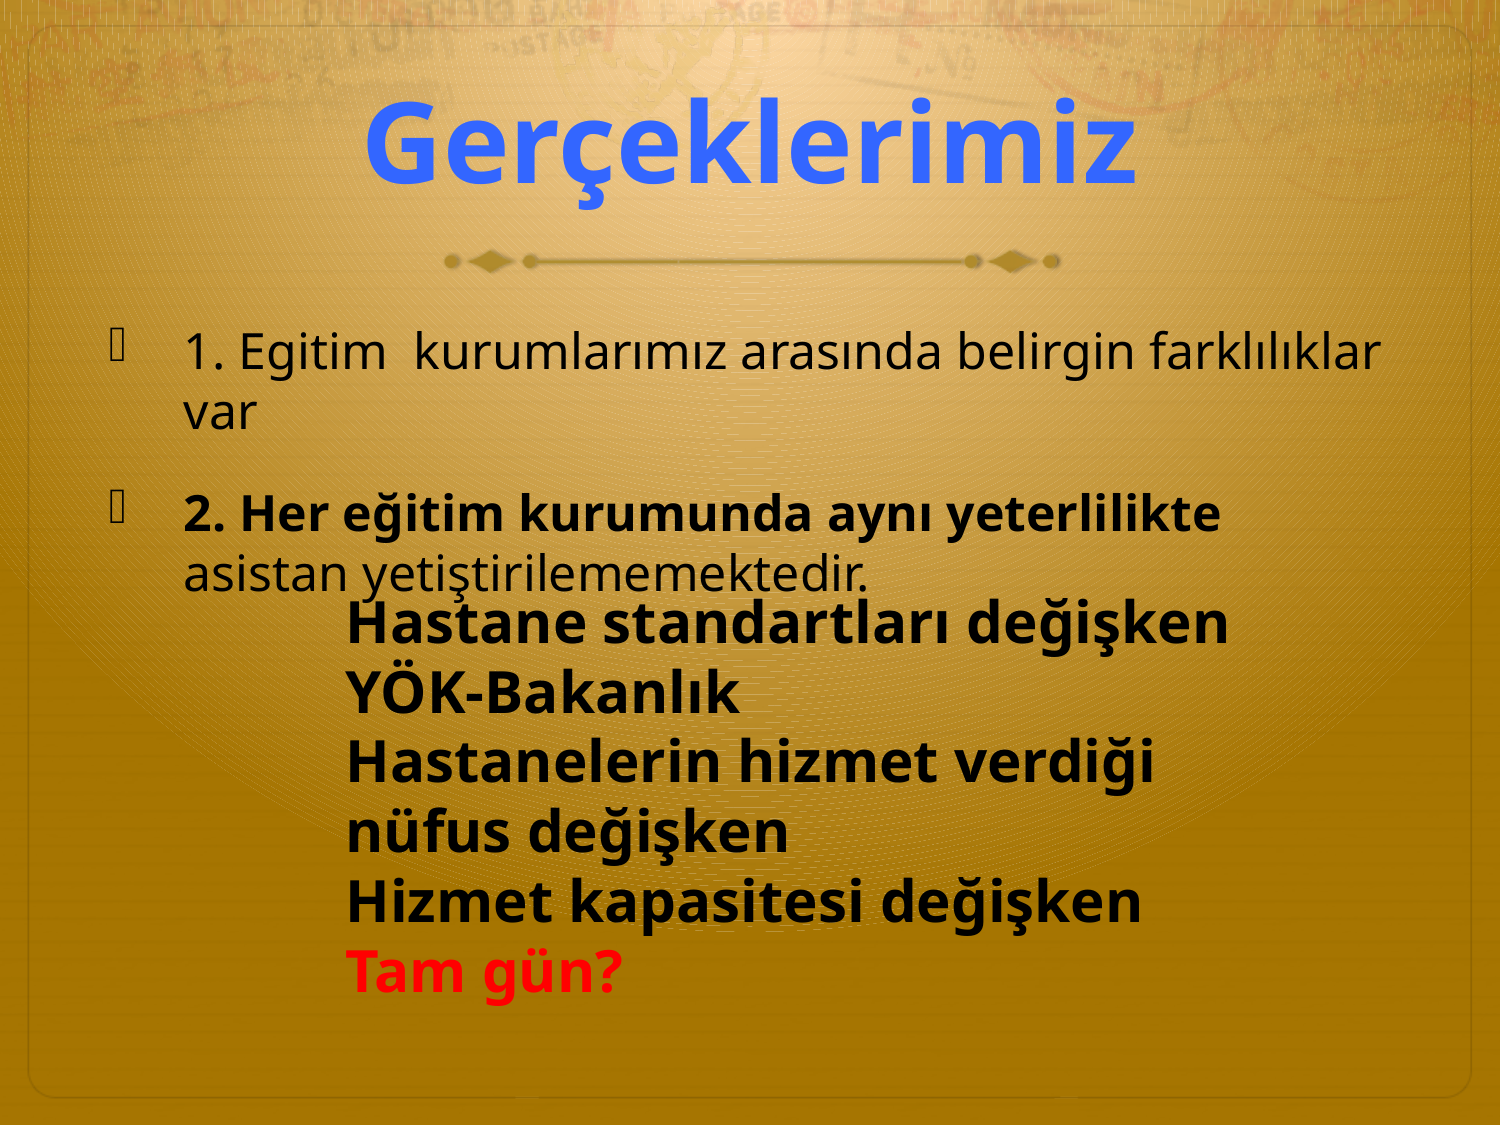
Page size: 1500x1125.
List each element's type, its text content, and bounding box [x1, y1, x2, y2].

list 1. Egitim kurumlarımız arasında belirgin farklılıklar var 2. Her eğitim kurumunda aynı yeterlilikte asistan yetiştirilememektedir. [93, 312, 1407, 988]
picture [0, 0, 1500, 1125]
text_box Hastane standartları değişken YÖK-Bakanlık Hastanelerin hizmet verdiği nüfus değişken Hizmet kapasitesi değişken Tam gün? [255, 577, 1328, 1012]
title Gerçeklerimiz [93, 45, 1407, 233]
